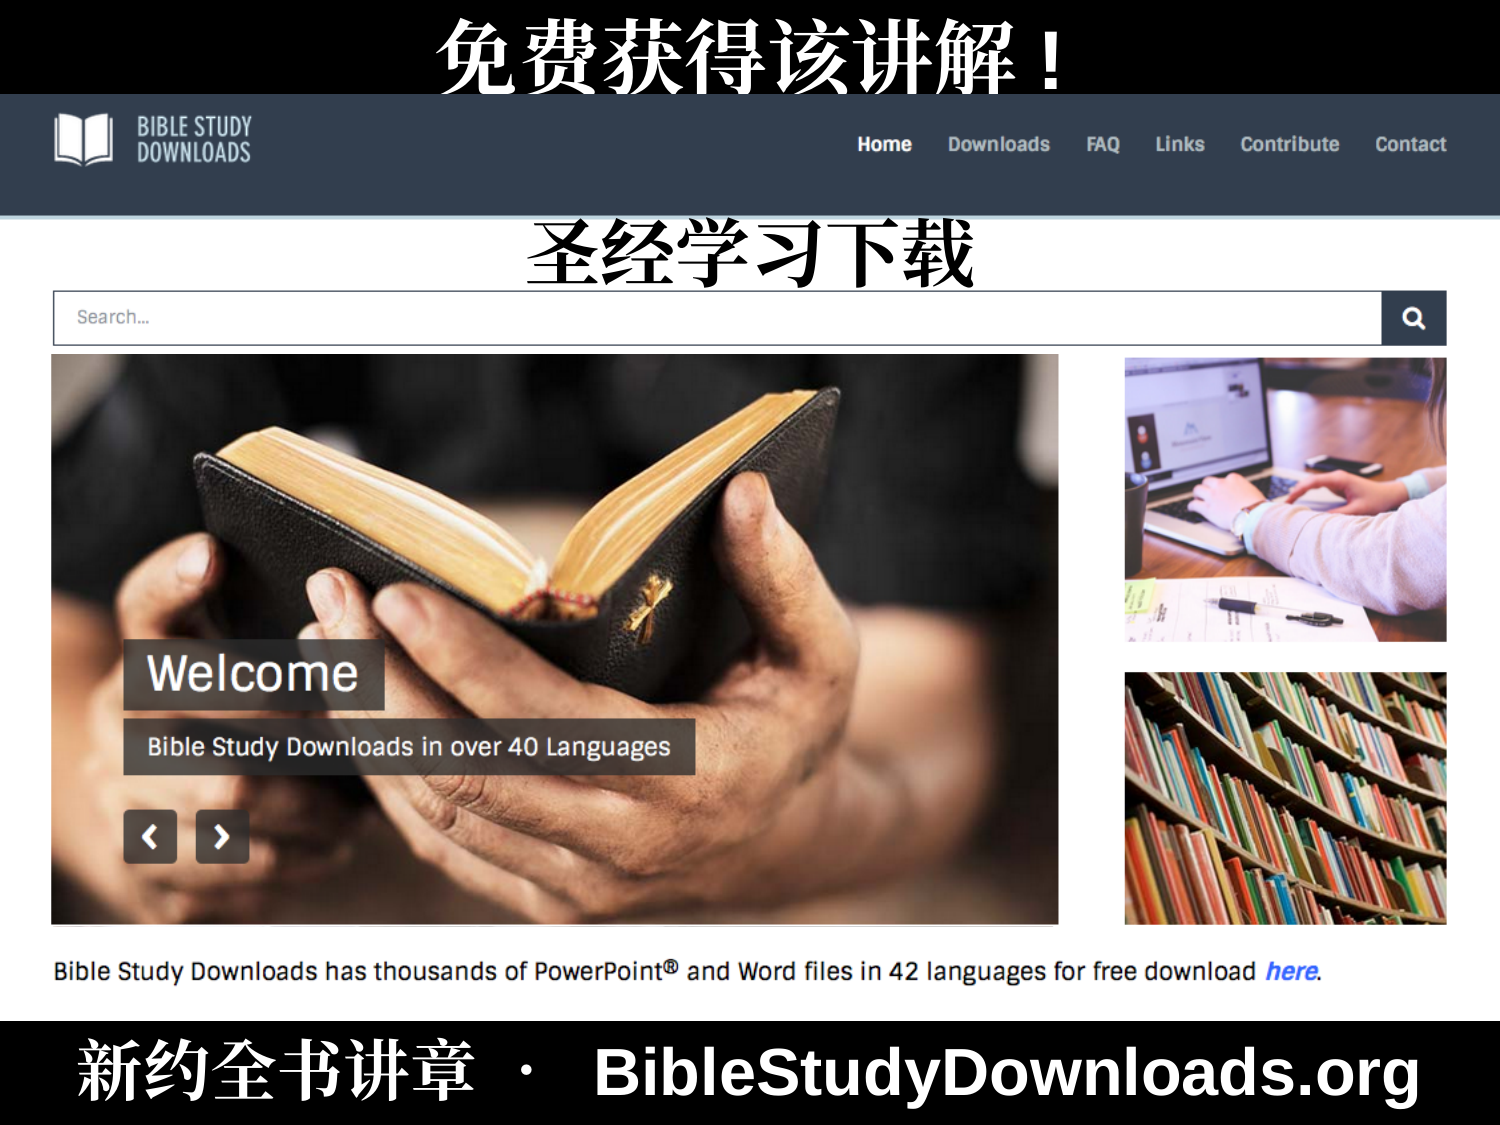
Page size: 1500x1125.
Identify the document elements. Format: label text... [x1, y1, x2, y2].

text_box 免费获得该讲解! [0, 0, 1500, 92]
picture [0, 93, 1500, 1022]
title 新约全书讲章 • BibleStudyDownloads.org [0, 1030, 1500, 1125]
